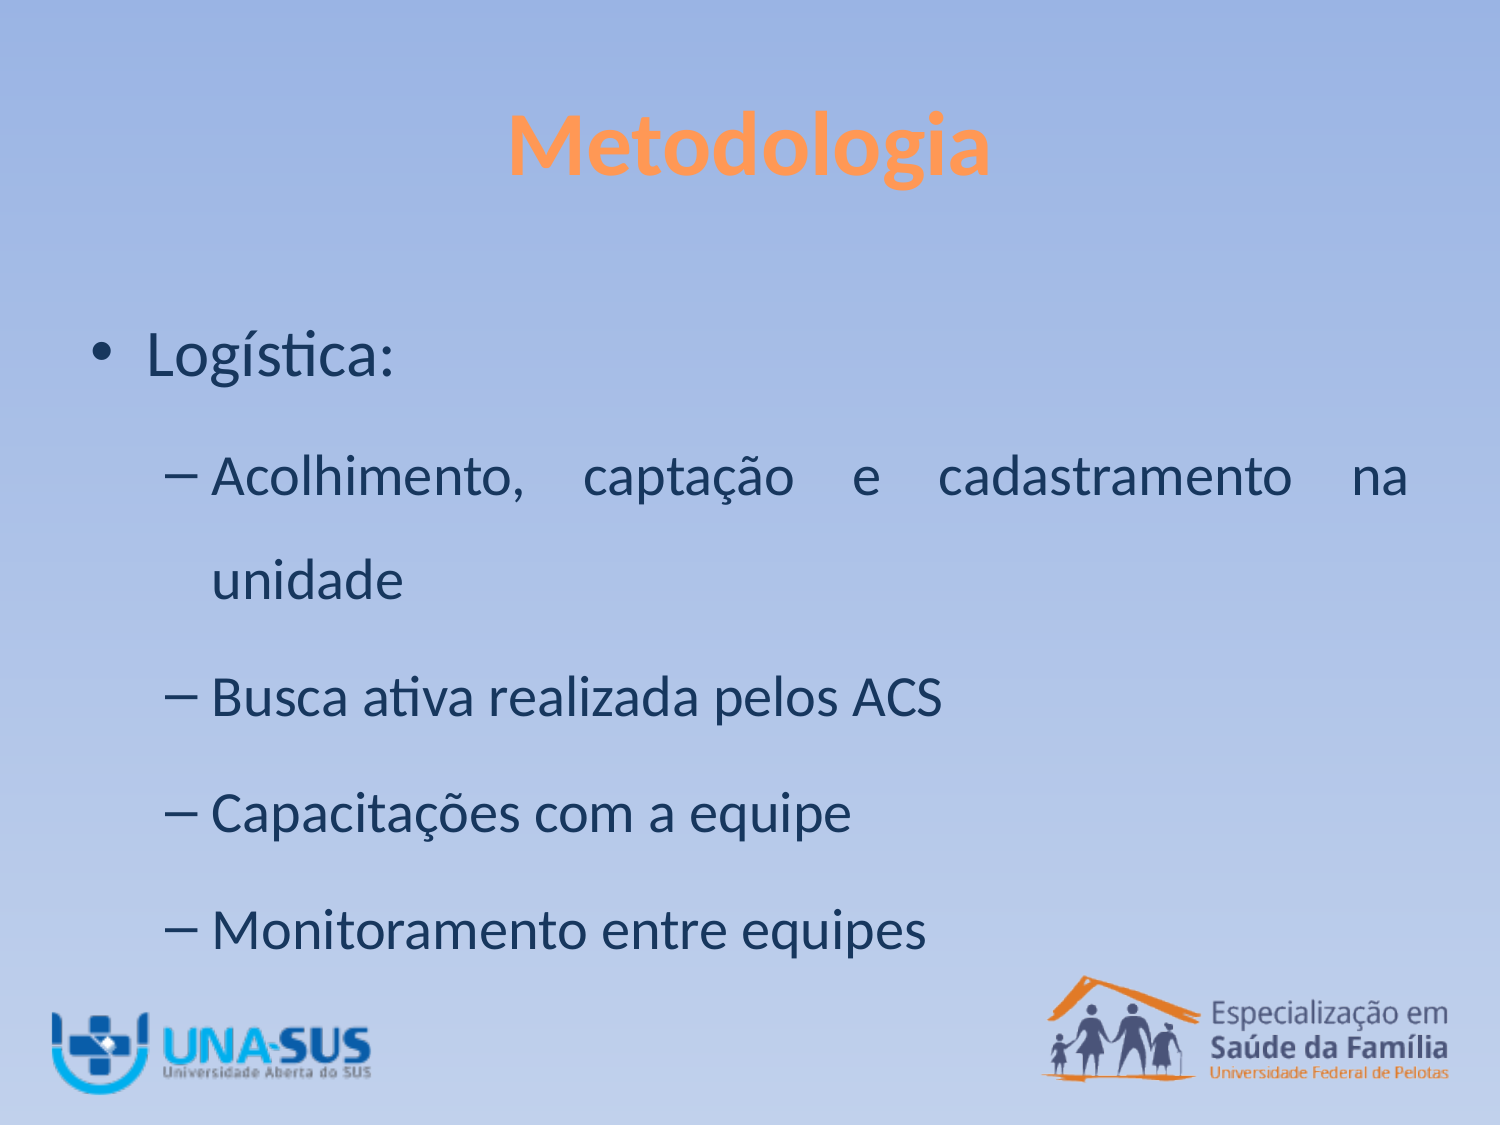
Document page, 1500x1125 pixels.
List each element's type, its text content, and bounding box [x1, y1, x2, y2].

picture [46, 995, 382, 1102]
list Logística: Acolhimento, captação e cadastramento na unidade Busca ativa realizada pelos ACS Capacitações com a equipe Monitoramento entre equipes [75, 262, 1425, 1005]
title Metodologia [75, 45, 1425, 233]
picture [1031, 972, 1465, 1090]
